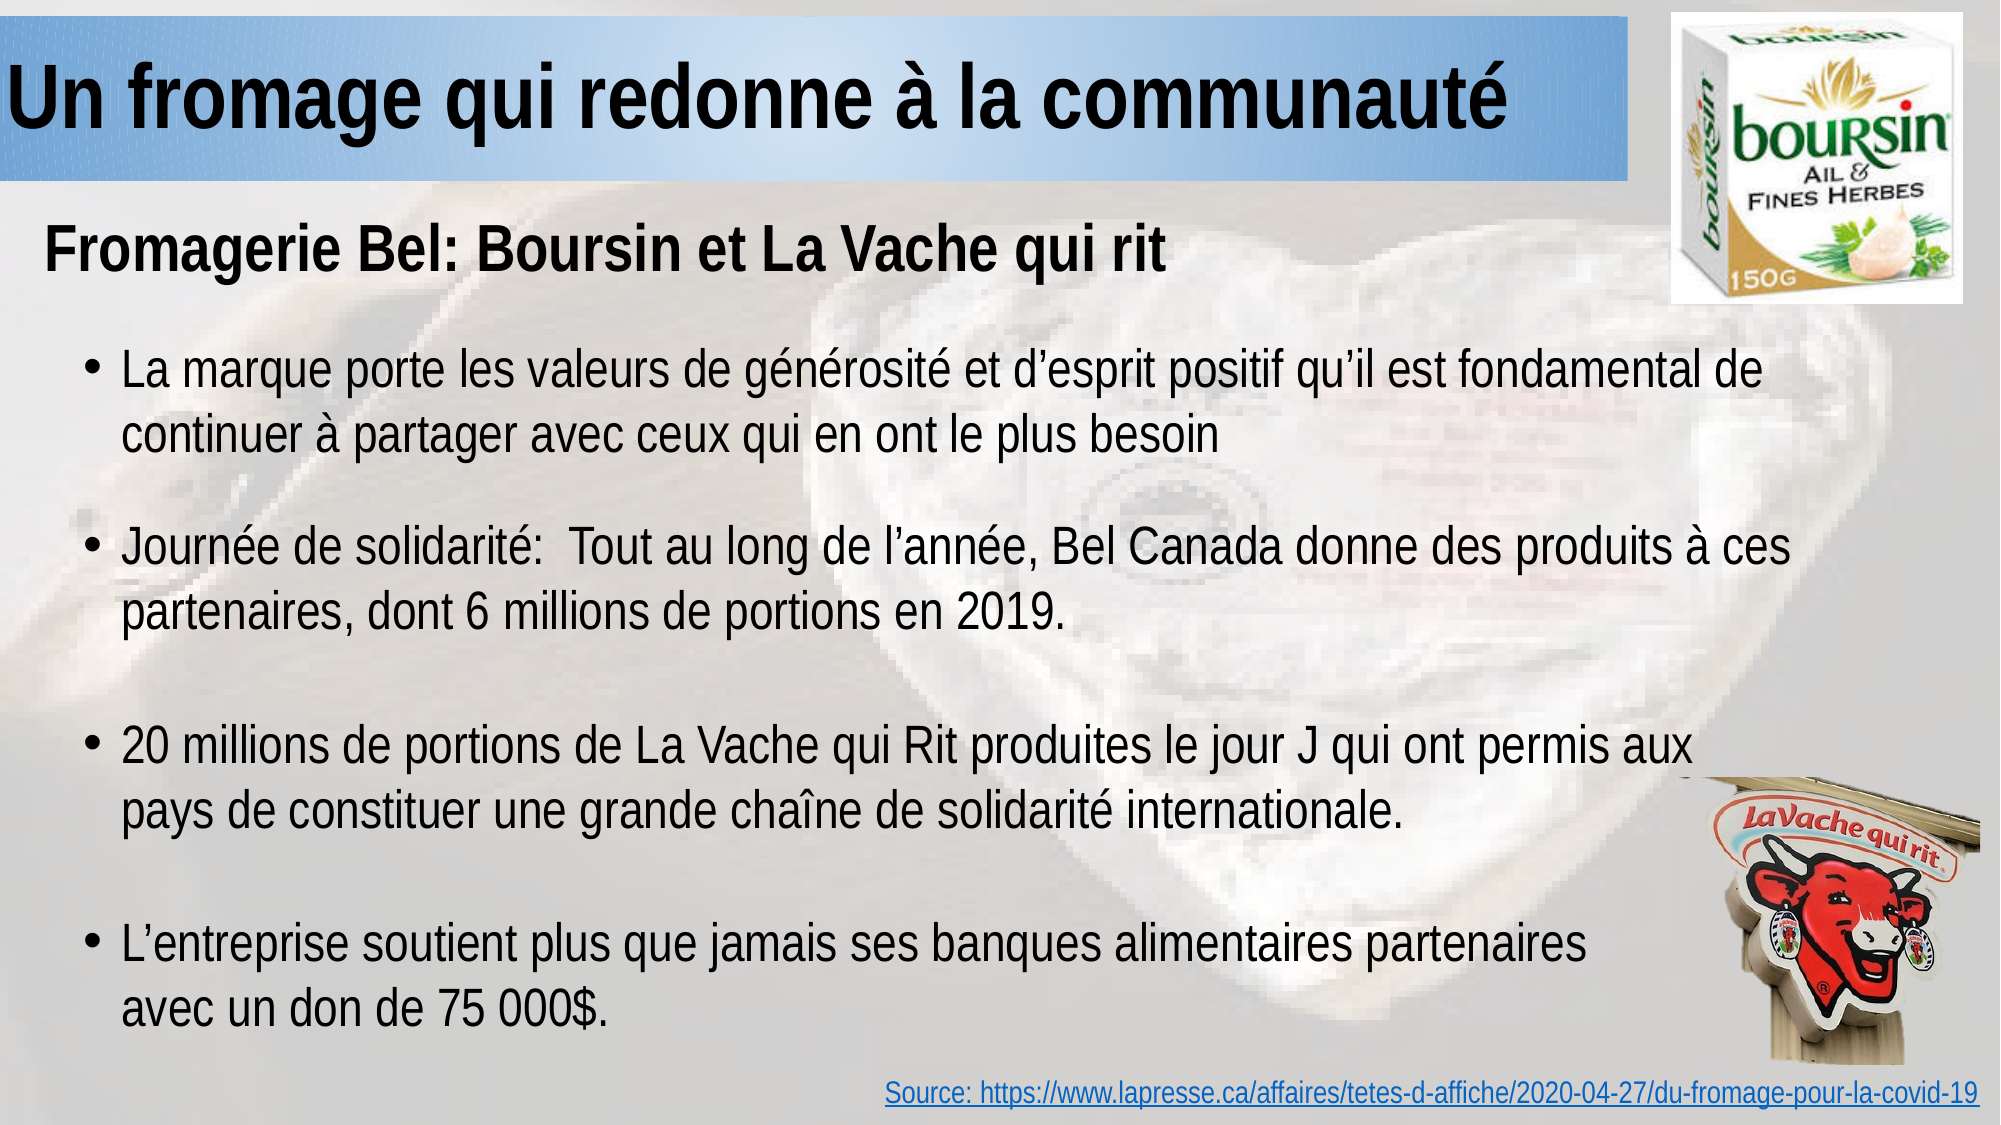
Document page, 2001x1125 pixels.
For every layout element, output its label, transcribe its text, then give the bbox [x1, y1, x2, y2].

text_box Source: https://www.lapresse.ca/affaires/tetes-d-affiche/2020-04-27/du-fromage-pour-la-covid-19 [869, 1064, 2000, 1125]
text_box Un fromage qui redonne à la communauté [0, 16, 1628, 181]
picture [1671, 12, 1963, 304]
title Fromagerie Bel: Boursin et La Vache qui rit [29, 181, 1199, 332]
picture [1653, 776, 1981, 1065]
list La marque porte les valeurs de générosité et d’esprit positif qu’il est fondamental de continuer à partager avec ceux qui en ont le plus besoin Journée de solidarité: Tout au long de l’année, Bel Canada donne des produits à ces partenaires, dont 6 millions de portions en 2019. 20 millions de portions de La Vache qui Rit produites le jour J qui ont permis aux pays de constituer une grande chaîne de solidarité internationale. L’entreprise soutient plus que jamais ses banques alimentaires partenaires avec un don de 75 000$. [68, 325, 1856, 1043]
